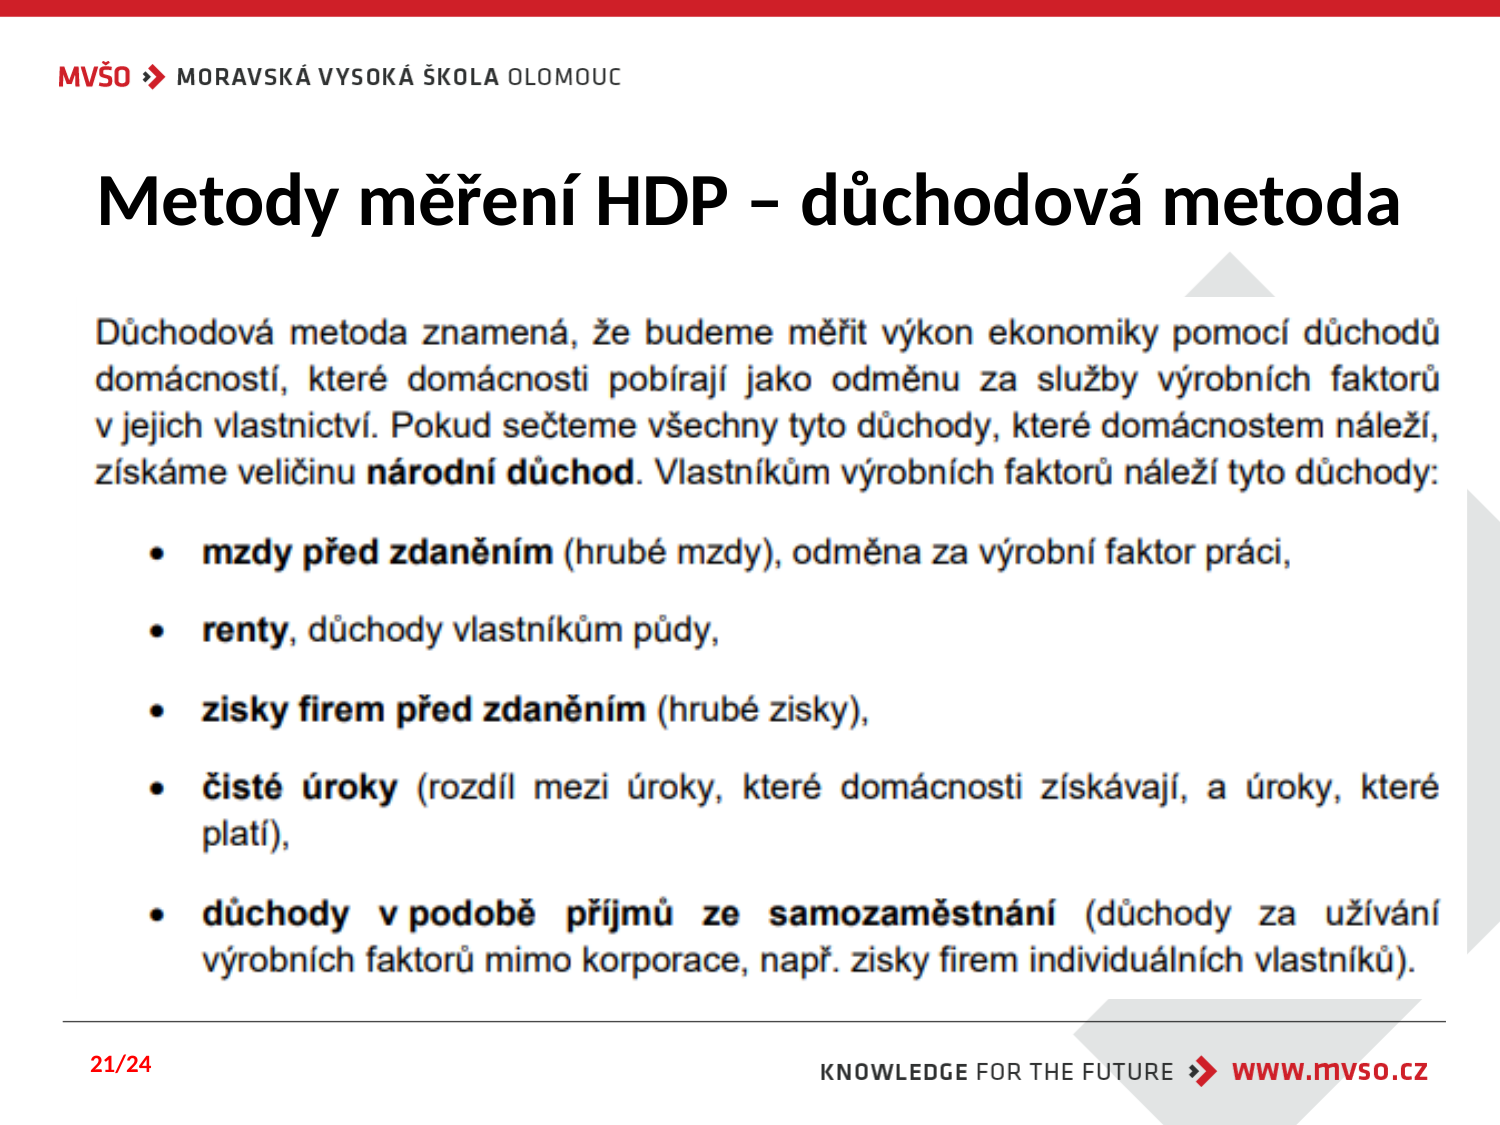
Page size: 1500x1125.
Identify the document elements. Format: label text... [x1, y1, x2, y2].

title Metody měření HDP – důchodová metoda [75, 126, 1425, 247]
text_box 21/24 [74, 1040, 213, 1085]
picture [0, 0, 1500, 1125]
text_box [75, 247, 1482, 334]
